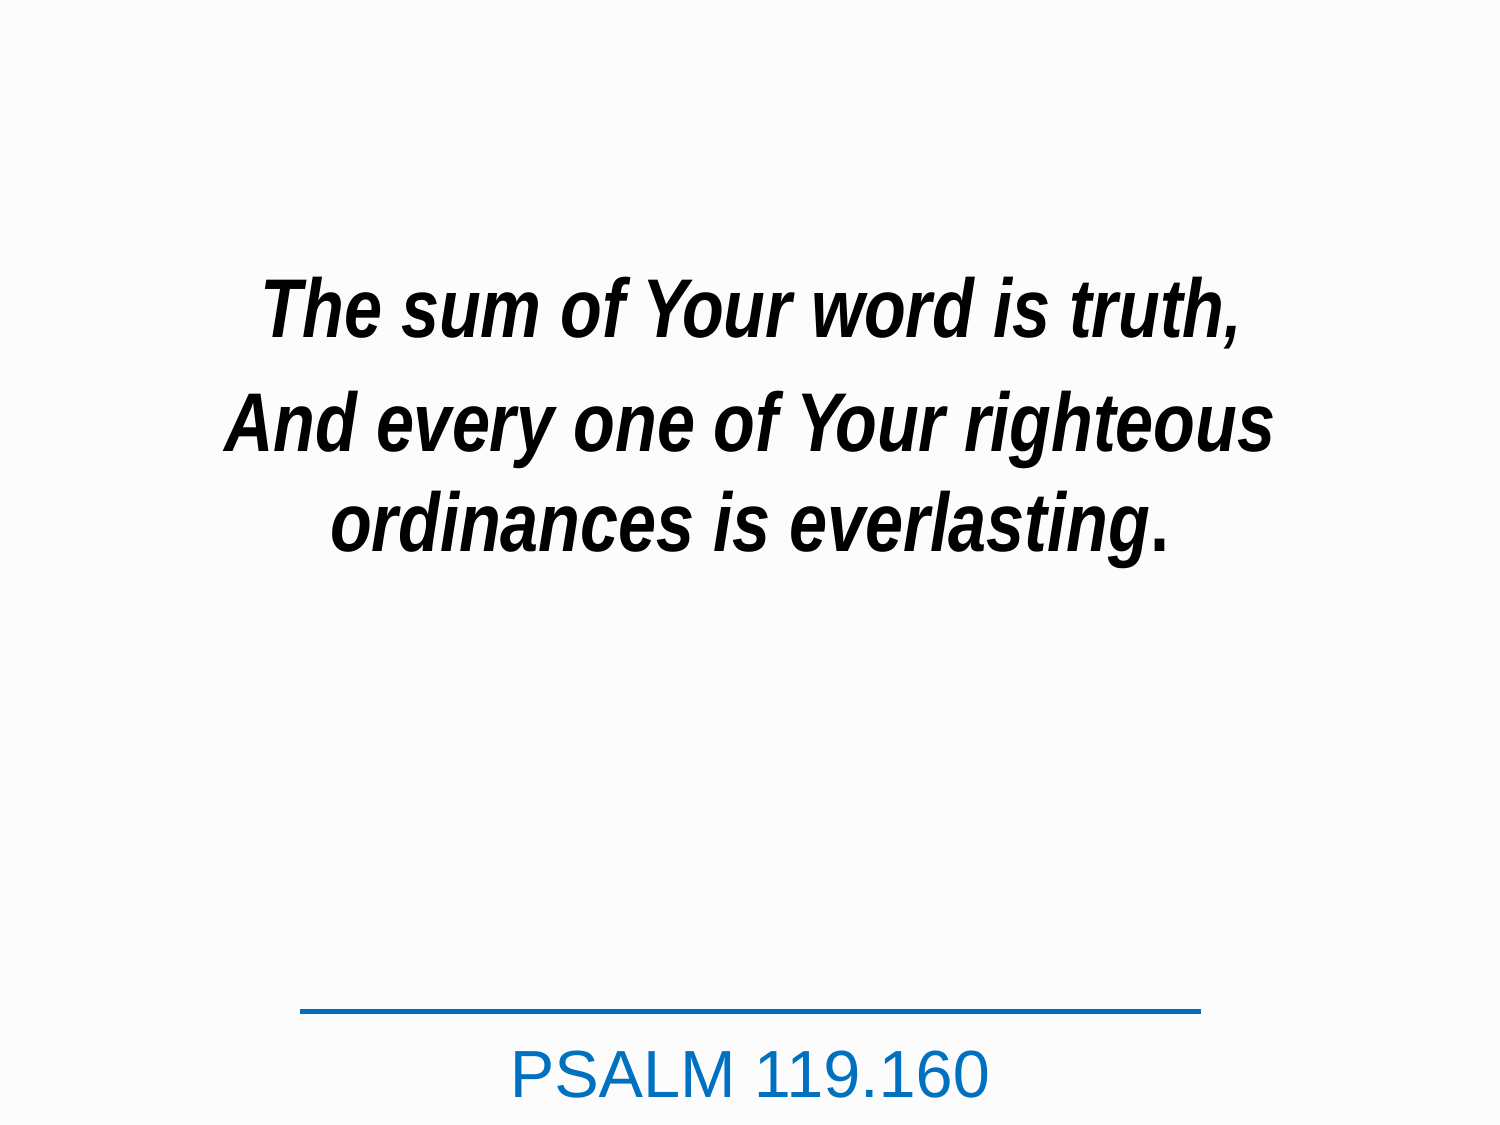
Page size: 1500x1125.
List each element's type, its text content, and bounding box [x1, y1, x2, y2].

text_box The sum of Your word is truth, [135, 247, 1368, 361]
text_box PSALM 119.160 [0, 1023, 1500, 1119]
text_box And every one of Your righteous ordinances is everlasting. [67, 361, 1433, 576]
